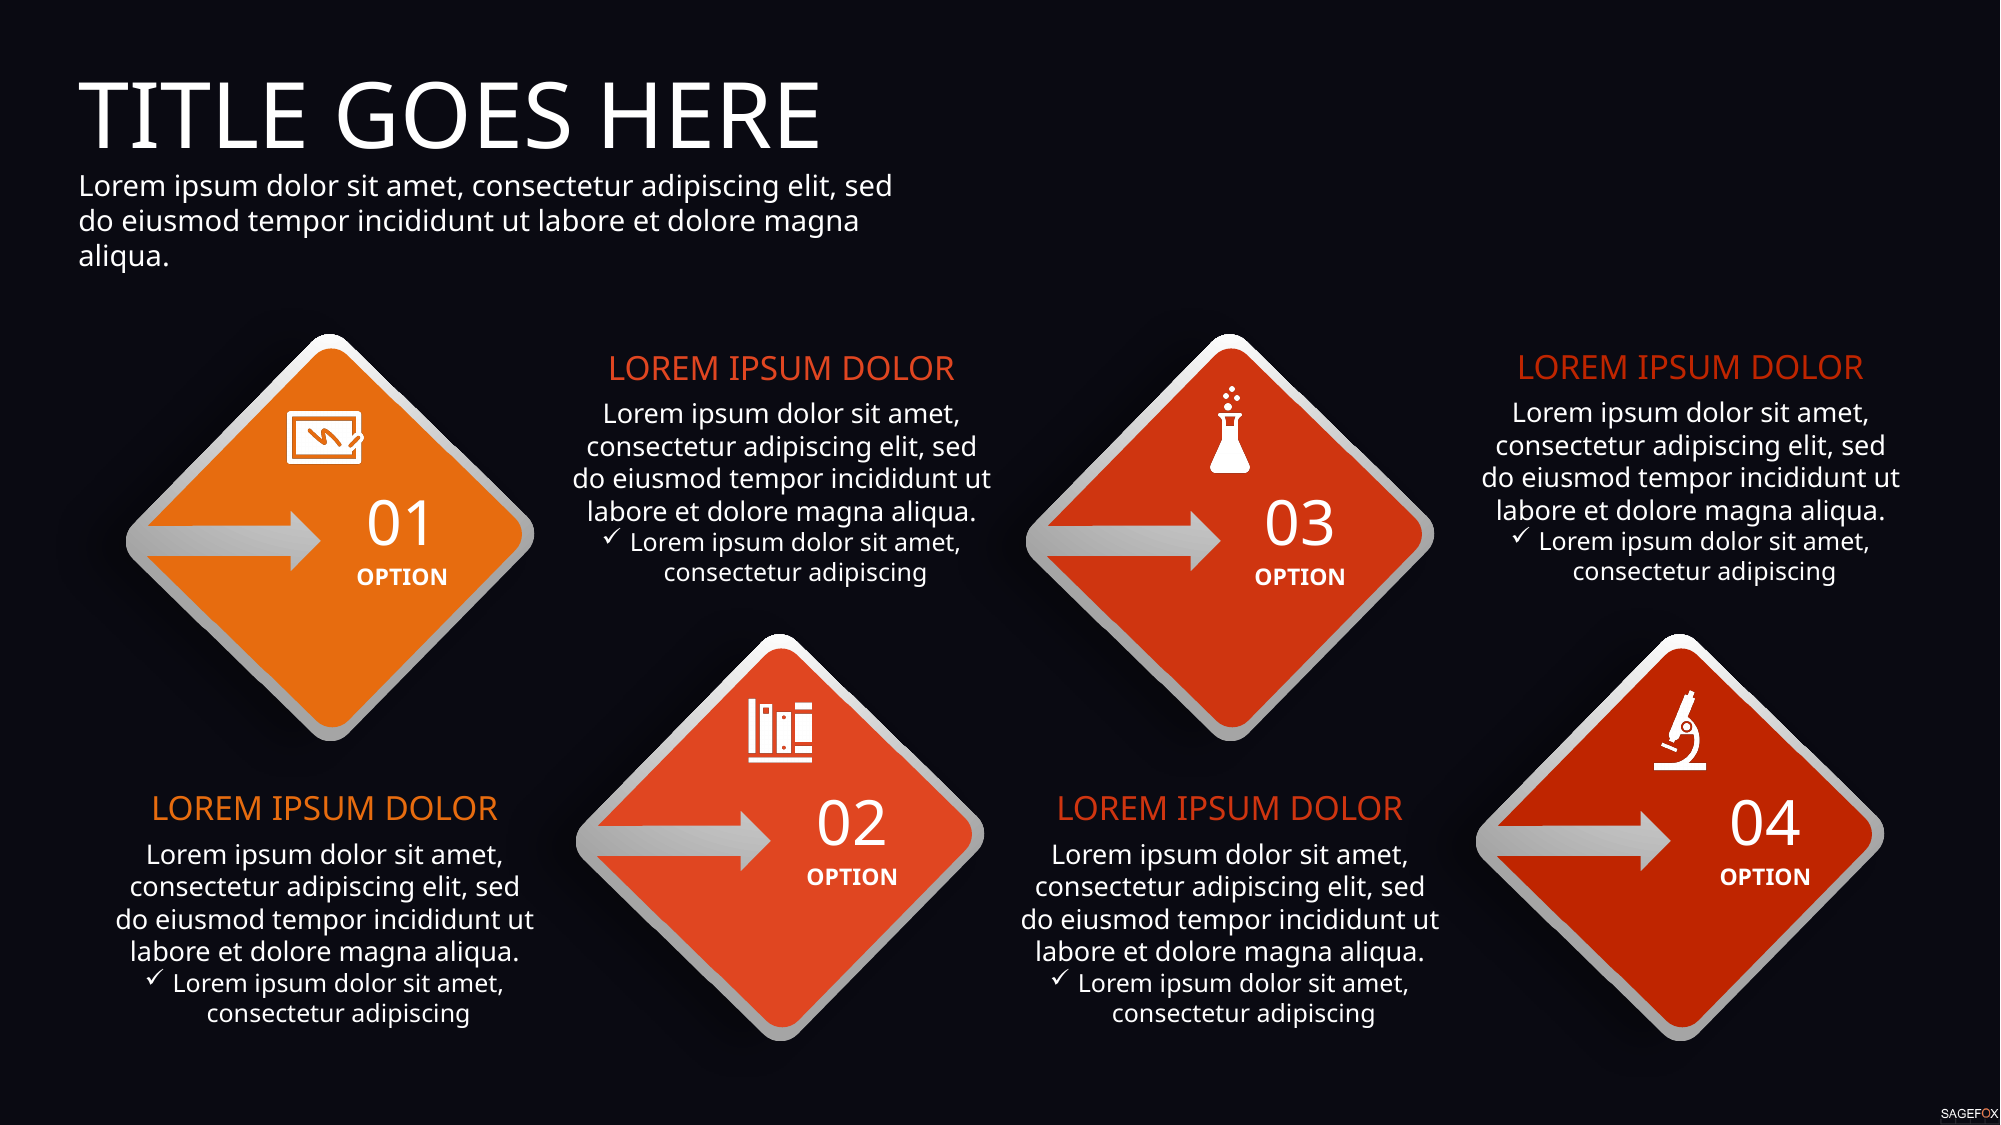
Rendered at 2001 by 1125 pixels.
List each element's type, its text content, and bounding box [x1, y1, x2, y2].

text_box LOREM IPSUM DOLOR Lorem ipsum dolor sit amet, consectetur adipiscing elit, sed do eiusmod tempor incididunt ut labore et dolore magna aliqua. Lorem ipsum dolor sit amet, consectetur adipiscing [1004, 780, 1455, 1035]
picture [1939, 1108, 2000, 1125]
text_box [629, 684, 930, 991]
text_box TITLE GOES HERE Lorem ipsum dolor sit amet, consectetur adipiscing elit, sed do eiusmod tempor incididunt ut labore et dolore magna aliqua. [63, 49, 936, 280]
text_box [179, 384, 480, 691]
text_box LOREM IPSUM DOLOR Lorem ipsum dolor sit amet, consectetur adipiscing elit, sed do eiusmod tempor incididunt ut labore et dolore magna aliqua. Lorem ipsum dolor sit amet, consectetur adipiscing [1465, 338, 1916, 593]
text_box LOREM IPSUM DOLOR Lorem ipsum dolor sit amet, consectetur adipiscing elit, sed do eiusmod tempor incididunt ut labore et dolore magna aliqua. Lorem ipsum dolor sit amet, consectetur adipiscing [99, 780, 550, 1035]
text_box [1079, 382, 1380, 691]
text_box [1529, 684, 1834, 991]
text_box LOREM IPSUM DOLOR Lorem ipsum dolor sit amet, consectetur adipiscing elit, sed do eiusmod tempor incididunt ut labore et dolore magna aliqua. Lorem ipsum dolor sit amet, consectetur adipiscing [556, 339, 1007, 594]
